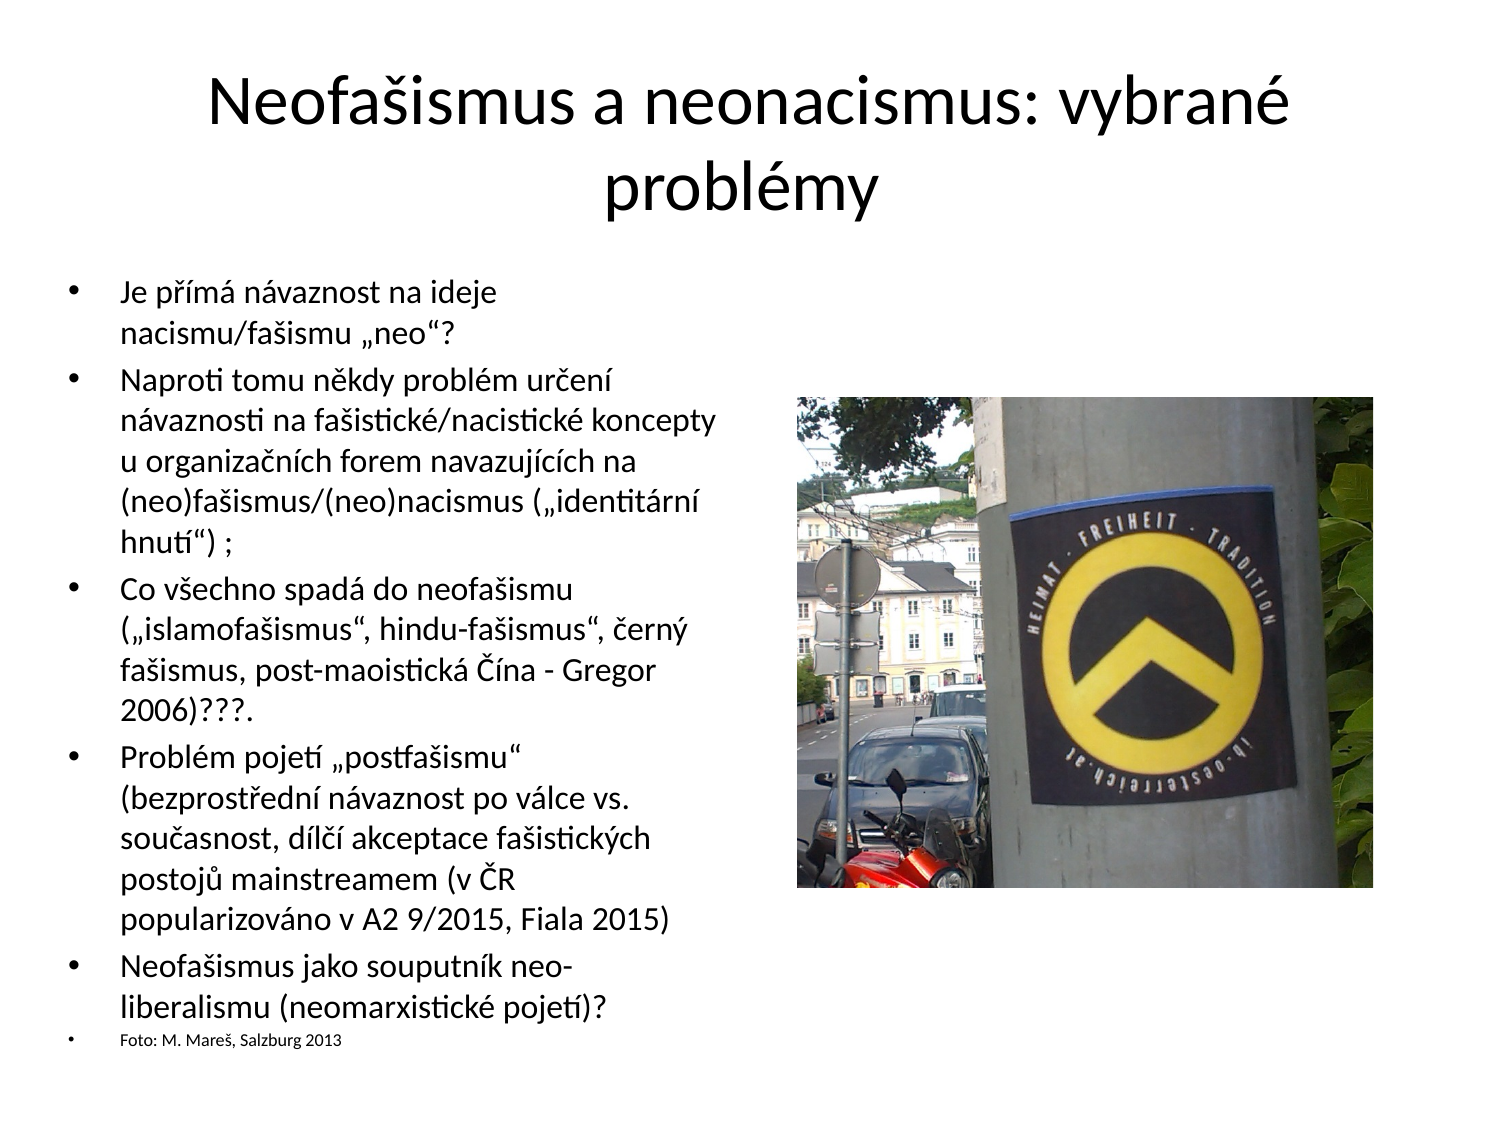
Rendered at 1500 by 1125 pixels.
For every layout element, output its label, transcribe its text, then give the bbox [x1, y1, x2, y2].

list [796, 396, 1374, 888]
title Neofašismus a neonacismus: vybrané problémy [75, 45, 1425, 233]
list Je přímá návaznost na ideje nacismu/fašismu „neo“? Naproti tomu někdy problém určení návaznosti na fašistické/nacistické koncepty u organizačních forem navazujících na (neo)fašismus/(neo)nacismus („identitární hnutí“) ; Co všechno spadá do neofašismu („islamofašismus“, hindu-fašismus“, černý fašismus, post-maoistická Čína - Gregor 2006)???. Problém pojetí „postfašismu“ (bezprostřední návaznost po válce vs. současnost, dílčí akceptace fašistických postojů mainstreamem (v ČR popularizováno v A2 9/2015, Fiala 2015) Neofašismus jako souputník neo-liberalismu (neomarxistické pojetí)? Foto: M. Mareš, Salzburg 2013 [53, 262, 738, 1059]
